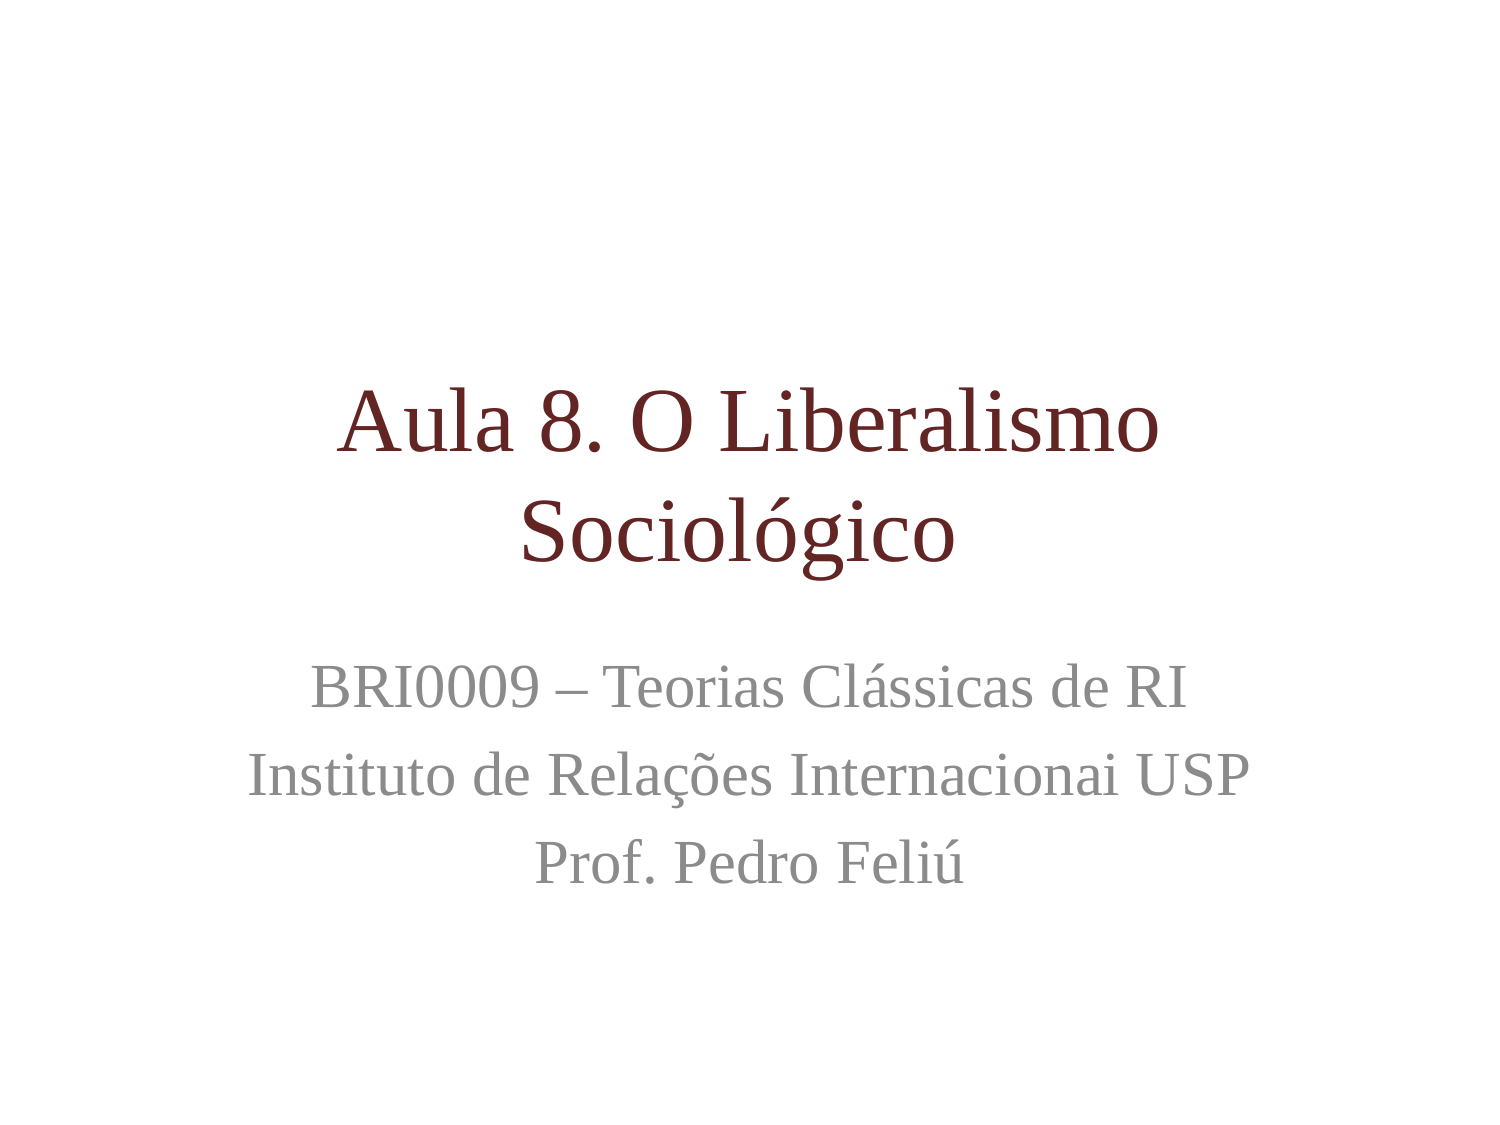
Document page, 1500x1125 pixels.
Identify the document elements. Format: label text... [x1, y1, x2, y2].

title Aula 8. O Liberalismo Sociológico [112, 349, 1388, 591]
subtitle BRI0009 – Teorias Clássicas de RI Instituto de Relações Internacionai USP Prof. Pedro Feliú [225, 637, 1275, 925]
